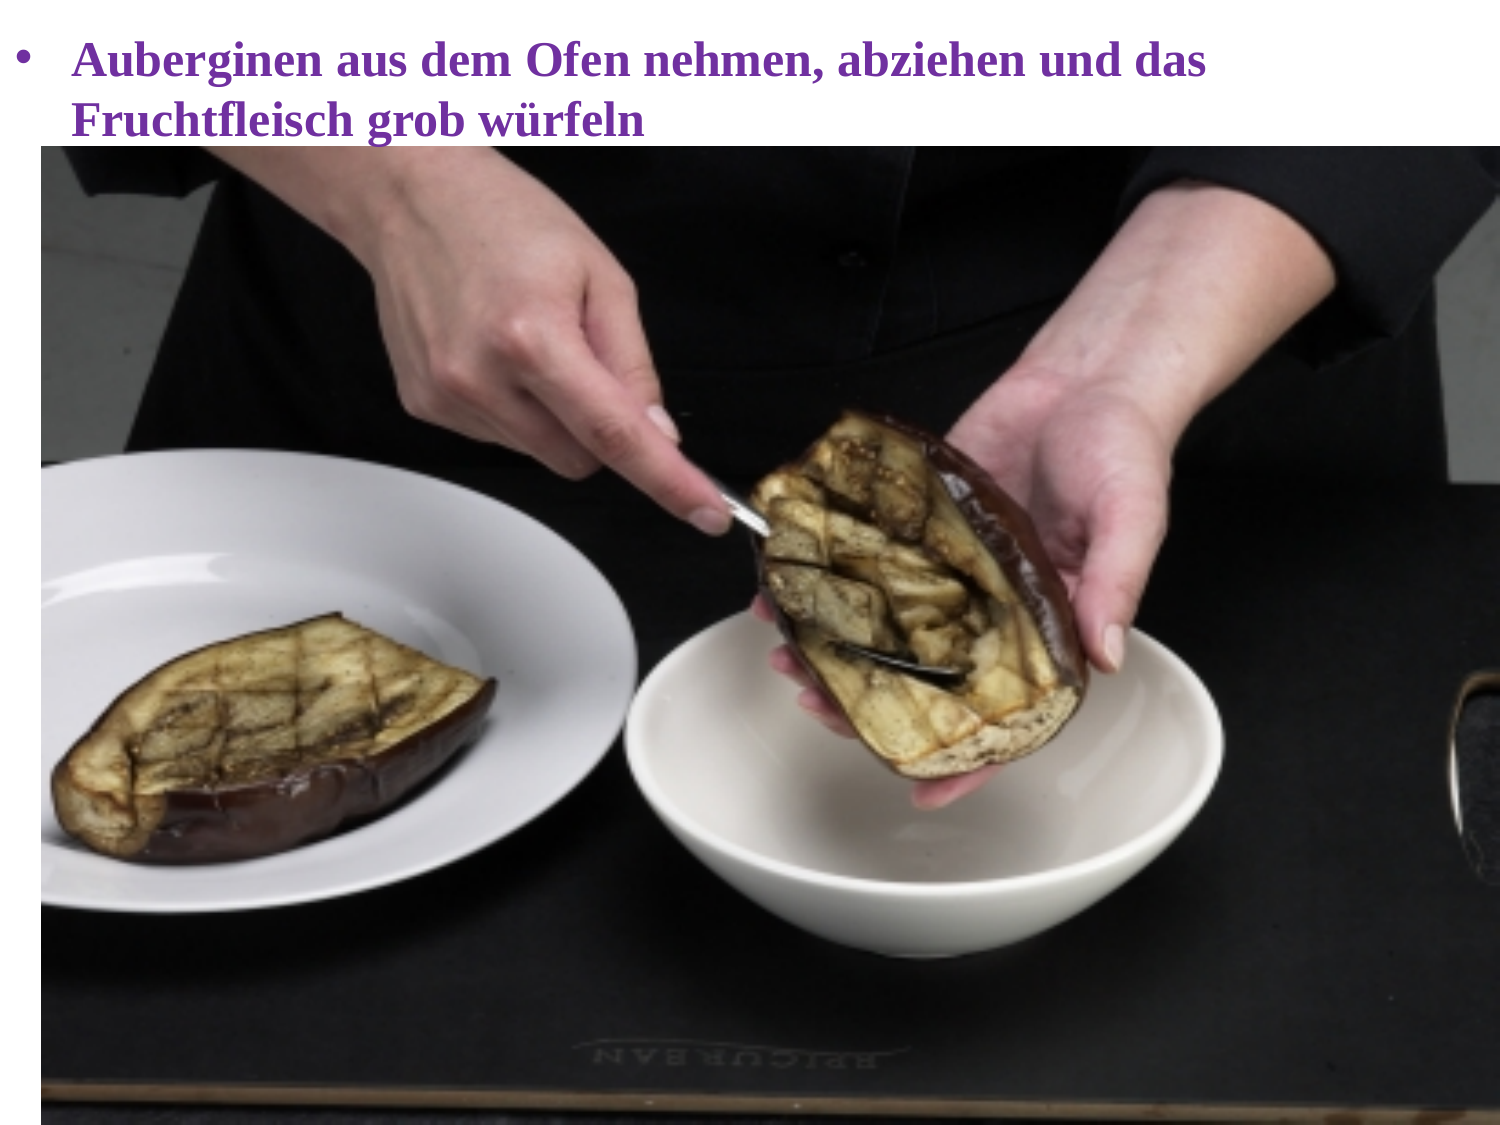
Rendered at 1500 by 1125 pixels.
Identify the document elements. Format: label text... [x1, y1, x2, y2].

text_box Auberginen aus dem Ofen nehmen, abziehen und das Fruchtfleisch grob würfeln [0, 19, 1500, 154]
picture [41, 145, 1500, 1125]
